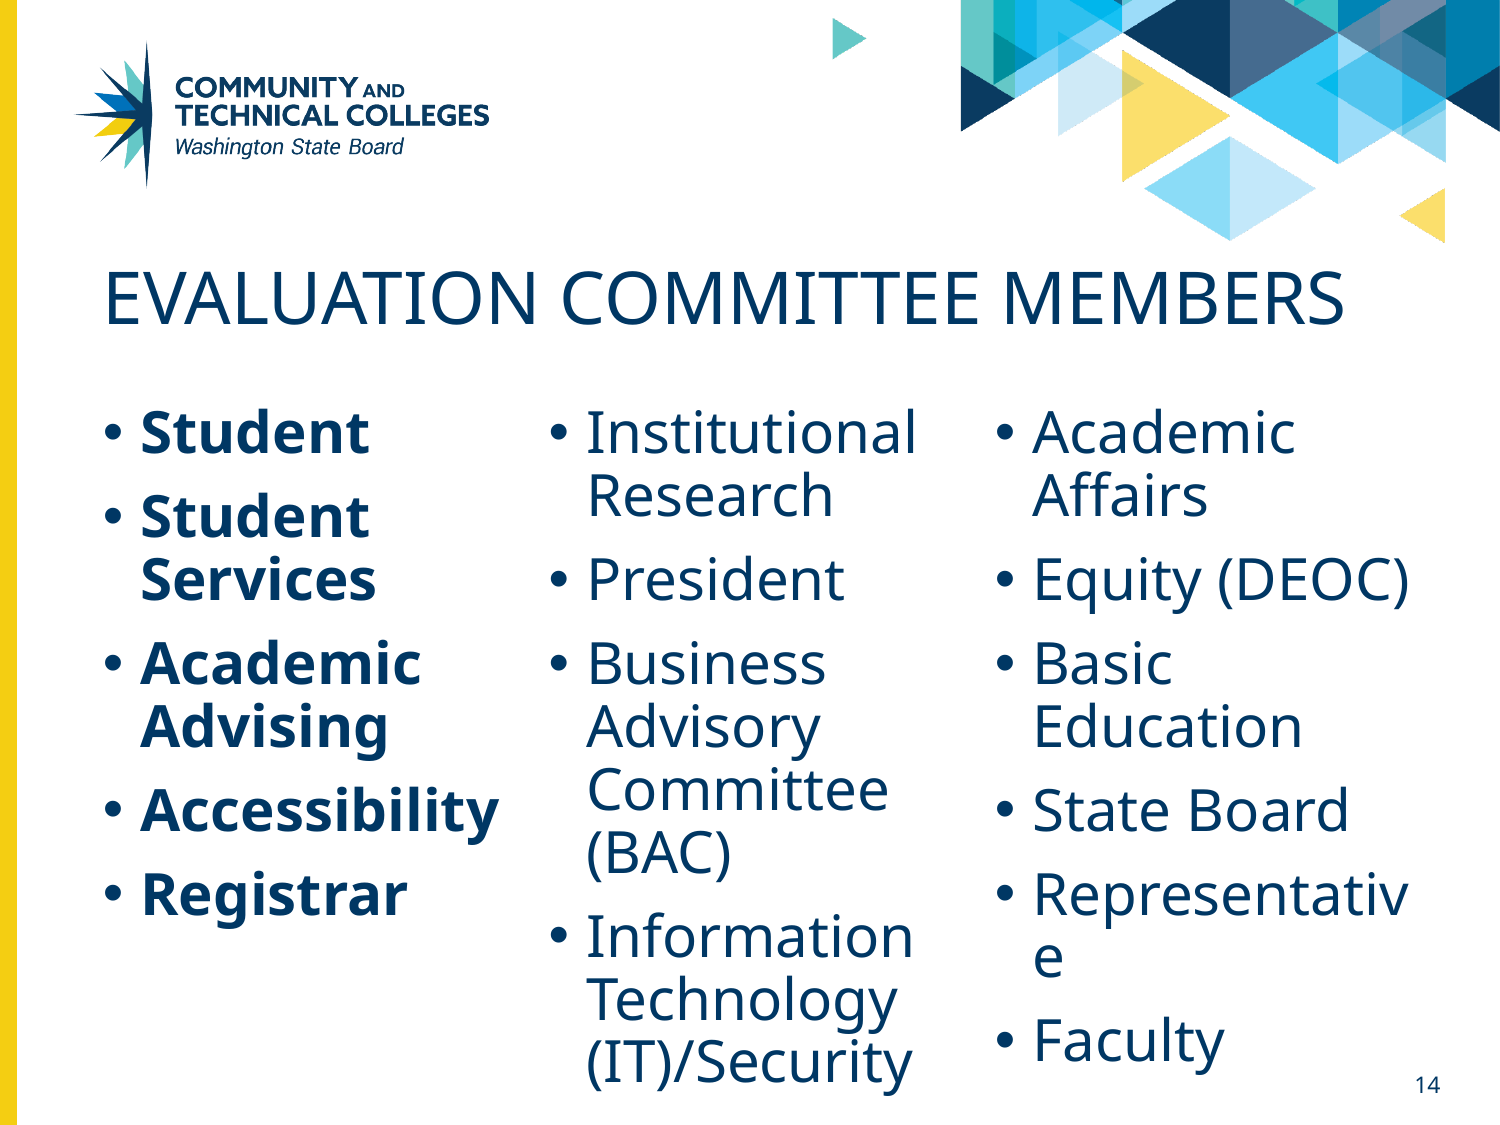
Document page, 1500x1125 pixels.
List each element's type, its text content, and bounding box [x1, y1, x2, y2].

slide_number 14 [1378, 1063, 1456, 1103]
title Evaluation committee members [88, 254, 1456, 385]
picture [17, 25, 557, 228]
list Student Student Services Academic Advising Accessibility Registrar Institutional Research President Business Advisory Committee (BAC) Information Technology (IT)/Security Academic Affairs Equity (DEOC) Basic Education State Board Representative Faculty [88, 396, 1456, 1125]
picture [832, 0, 1500, 243]
